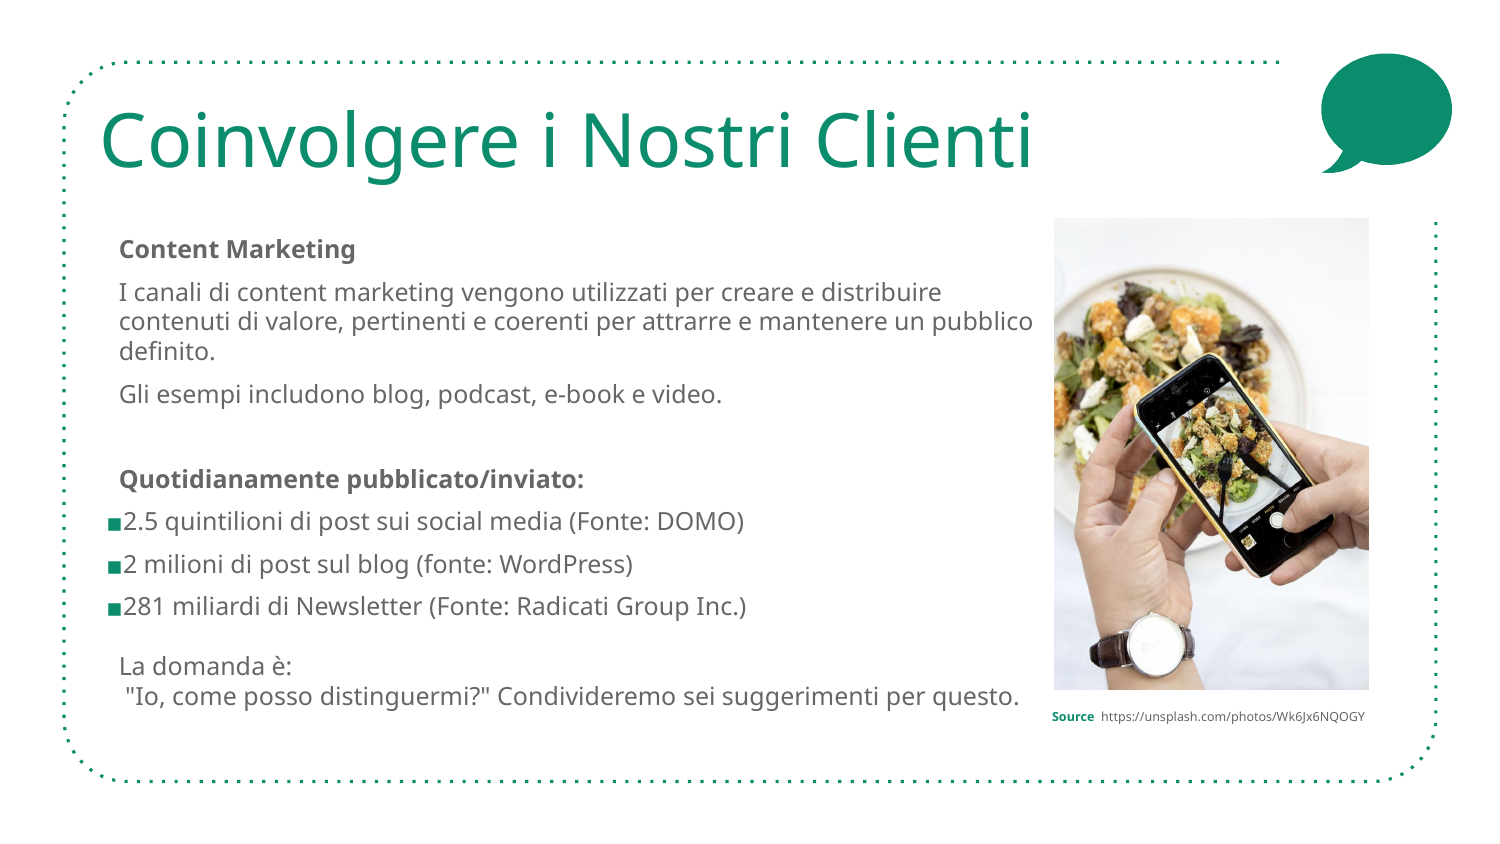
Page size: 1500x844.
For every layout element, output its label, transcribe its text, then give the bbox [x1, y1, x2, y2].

list Content Marketing I canali di content marketing vengono utilizzati per creare e distribuire contenuti di valore, pertinenti e coerenti per attrarre e mantenere un pubblico definito. Gli esempi includono blog, podcast, e-book e video. Quotidianamente pubblicato/inviato: 2.5 quintilioni di post sui social media (Fonte: DOMO) 2 milioni di post sul blog (fonte: WordPress) 281 miliardi di Newsletter (Fonte: Radicati Group Inc.) La domanda è: "Io, come posso distinguermi?" Condivideremo sei suggerimenti per questo. [84, 218, 1051, 607]
text_box Source https://unsplash.com/photos/Wk6Jx6NQOGY [1037, 701, 1386, 732]
text_box [1321, 53, 1452, 173]
picture [1053, 218, 1369, 691]
title Coinvolgere i Nostri Clienti [84, 77, 1212, 218]
